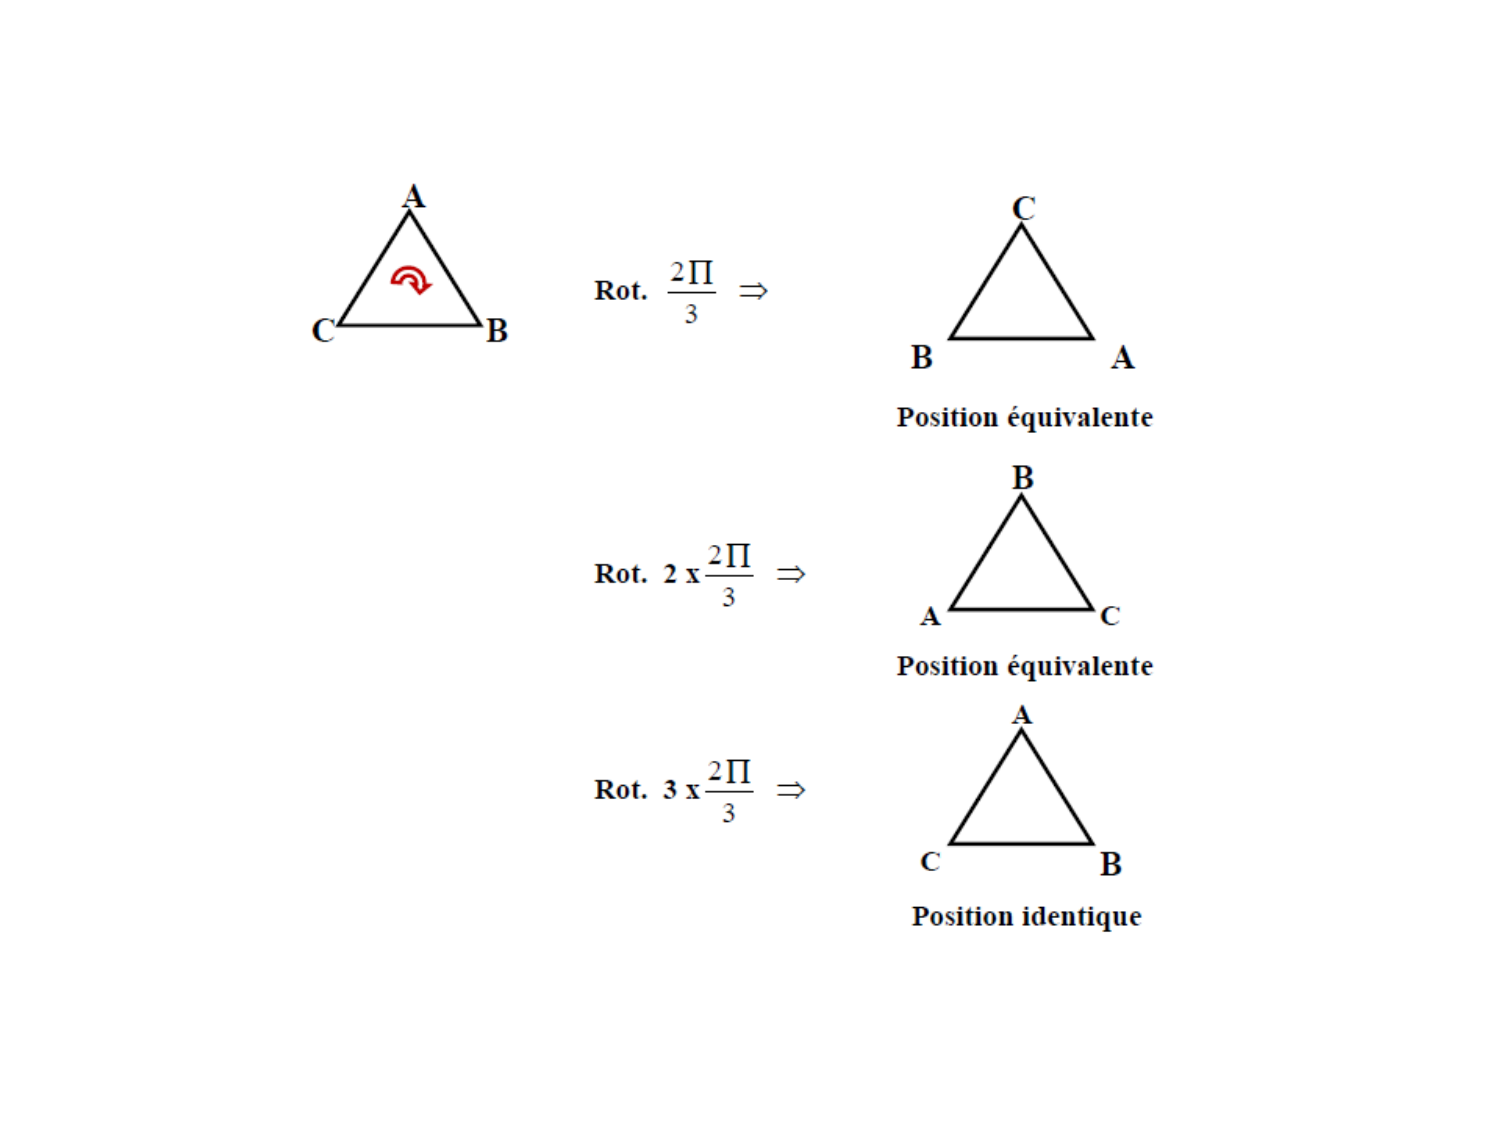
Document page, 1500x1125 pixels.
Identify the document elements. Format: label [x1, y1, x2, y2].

picture [237, 181, 1262, 944]
